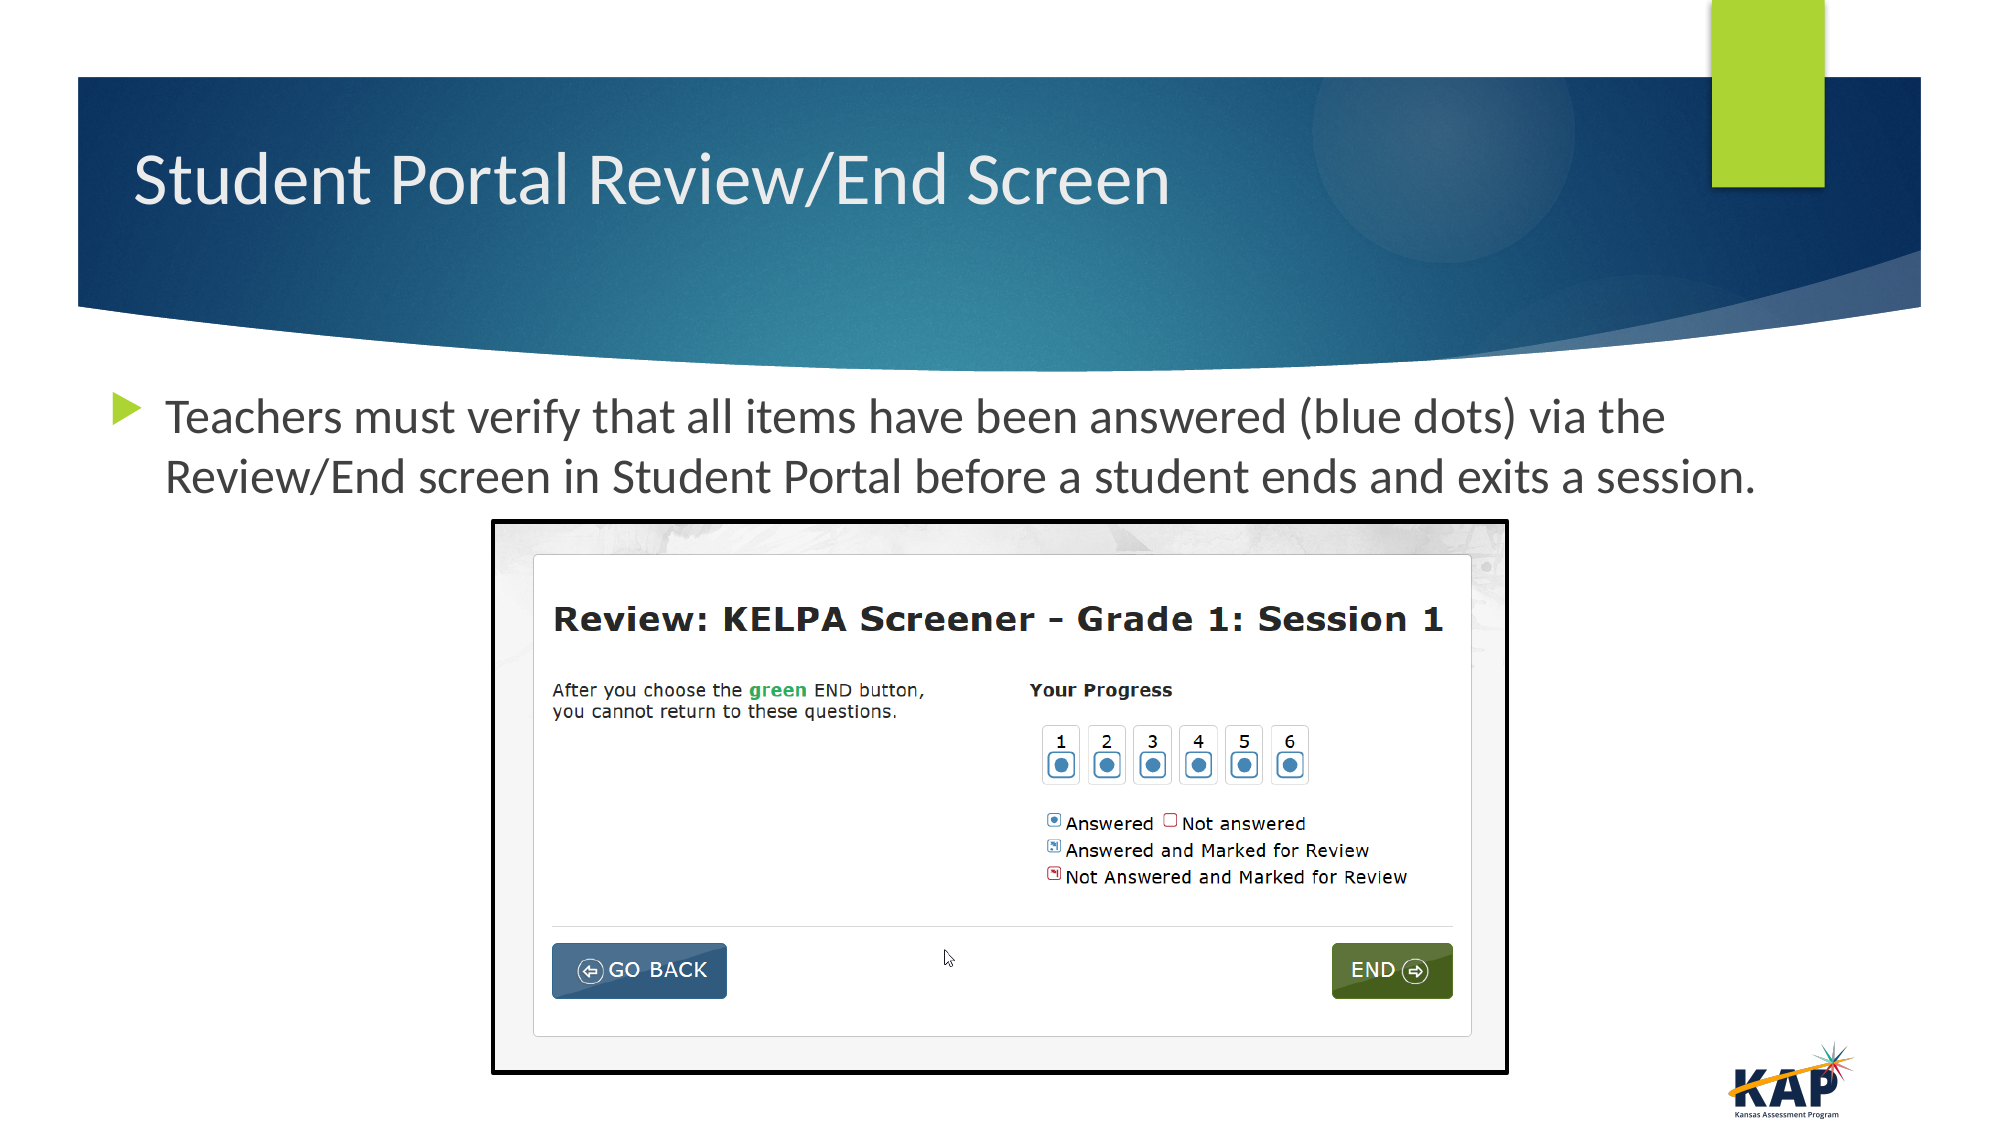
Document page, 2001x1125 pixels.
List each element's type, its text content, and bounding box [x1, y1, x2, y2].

picture [1727, 1039, 1856, 1125]
text_box Student Portal Review/End Screen [118, 99, 1619, 250]
picture [494, 523, 1505, 1071]
list Teachers must verify that all items have been answered (blue dots) via the Review/End screen in Student Portal before a student ends and exits a session. [94, 376, 1815, 937]
